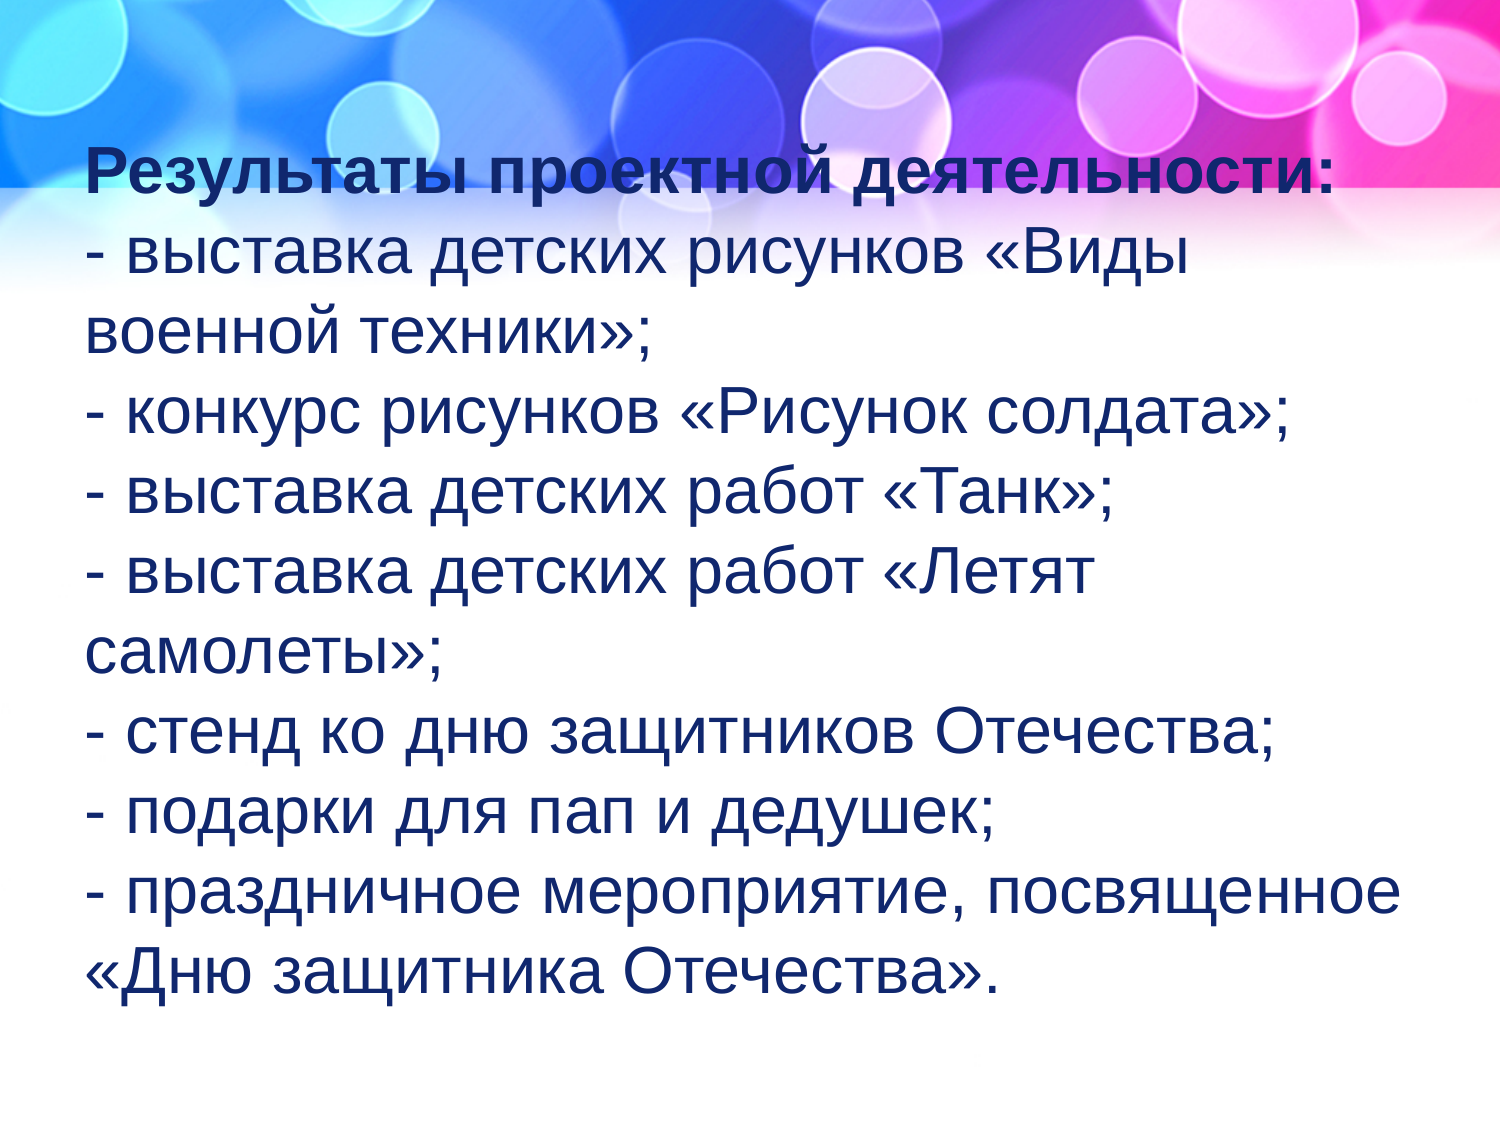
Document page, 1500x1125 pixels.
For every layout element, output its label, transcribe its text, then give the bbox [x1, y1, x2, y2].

picture [0, 0, 1500, 1125]
text_box Результаты проектной деятельности: - выставка детских рисунков «Виды военной техники»; - конкурс рисунков «Рисунок солдата»; - выставка детских работ «Танк»; - выставка детских работ «Летят самолеты»; - стенд ко дню защитников Отечества; - подарки для пап и дедушек; - праздничное мероприятие, посвященное «Дню защитника Отечества». [70, 39, 1430, 1075]
